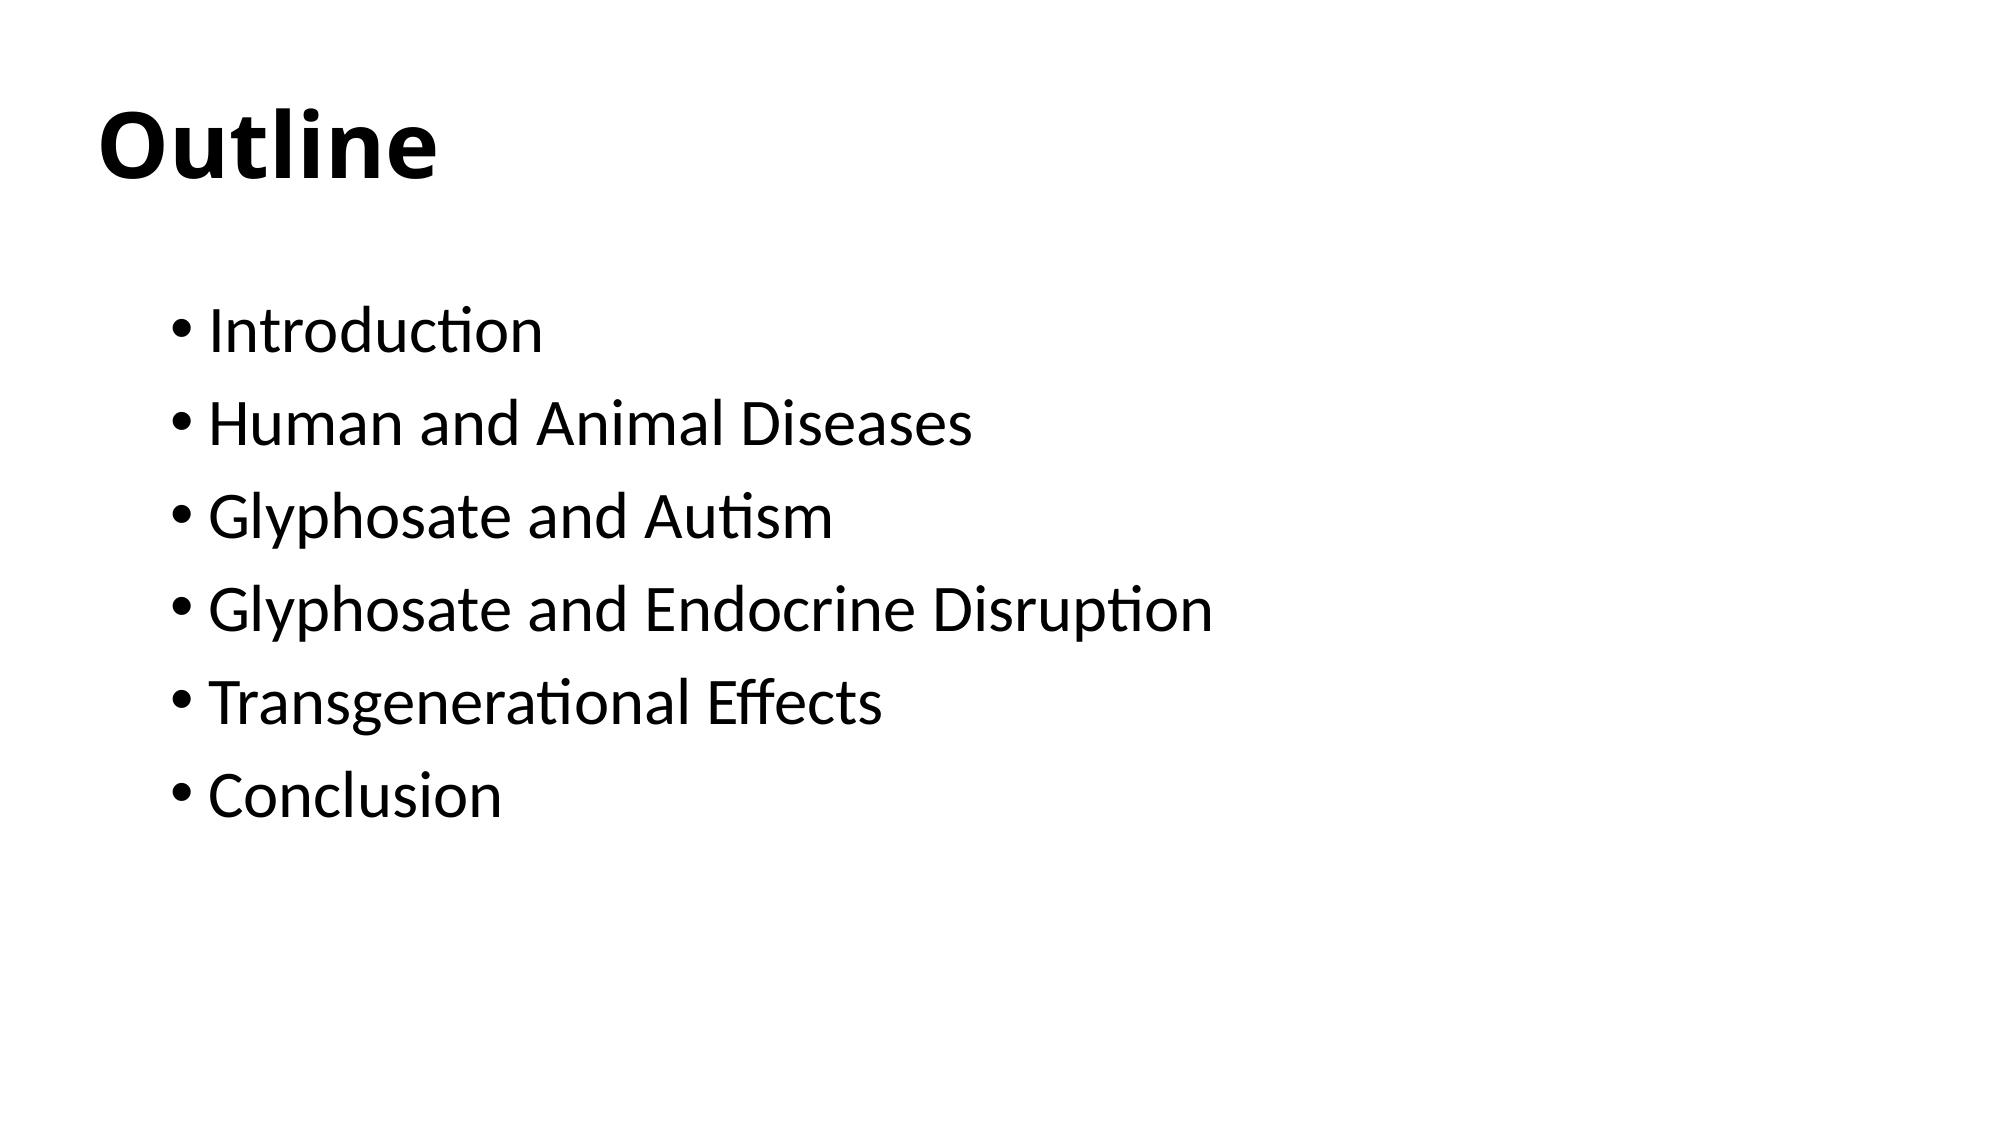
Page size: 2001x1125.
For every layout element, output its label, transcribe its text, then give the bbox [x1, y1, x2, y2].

title Outline [81, 40, 1807, 259]
text_box Introduction Human and Animal Diseases Glyphosate and Autism Glyphosate and Endocrine Disruption Transgenerational Effects Conclusion [155, 287, 1284, 1047]
